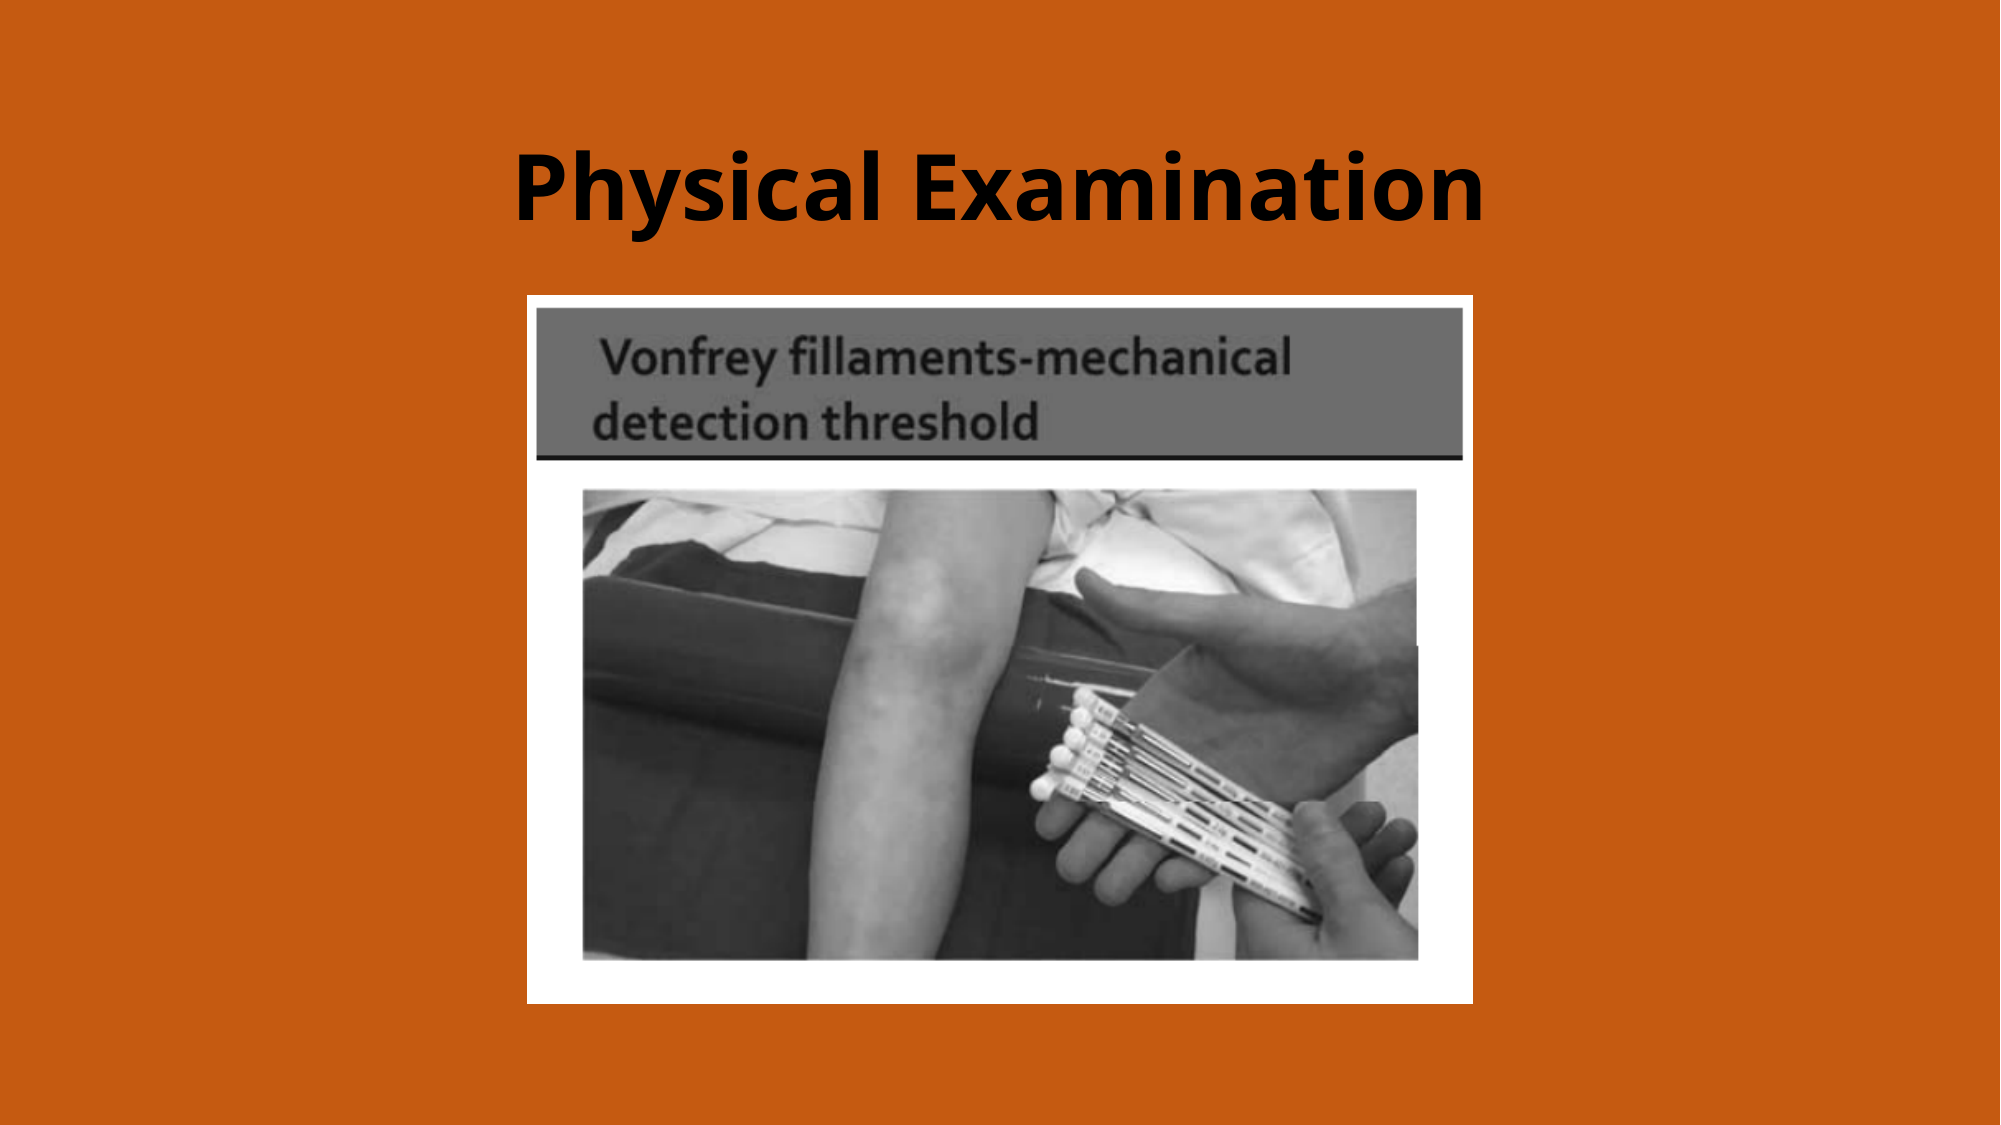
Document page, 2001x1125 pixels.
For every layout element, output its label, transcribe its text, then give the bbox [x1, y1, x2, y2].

title Physical Examination [137, 82, 1863, 300]
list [527, 295, 1473, 1004]
